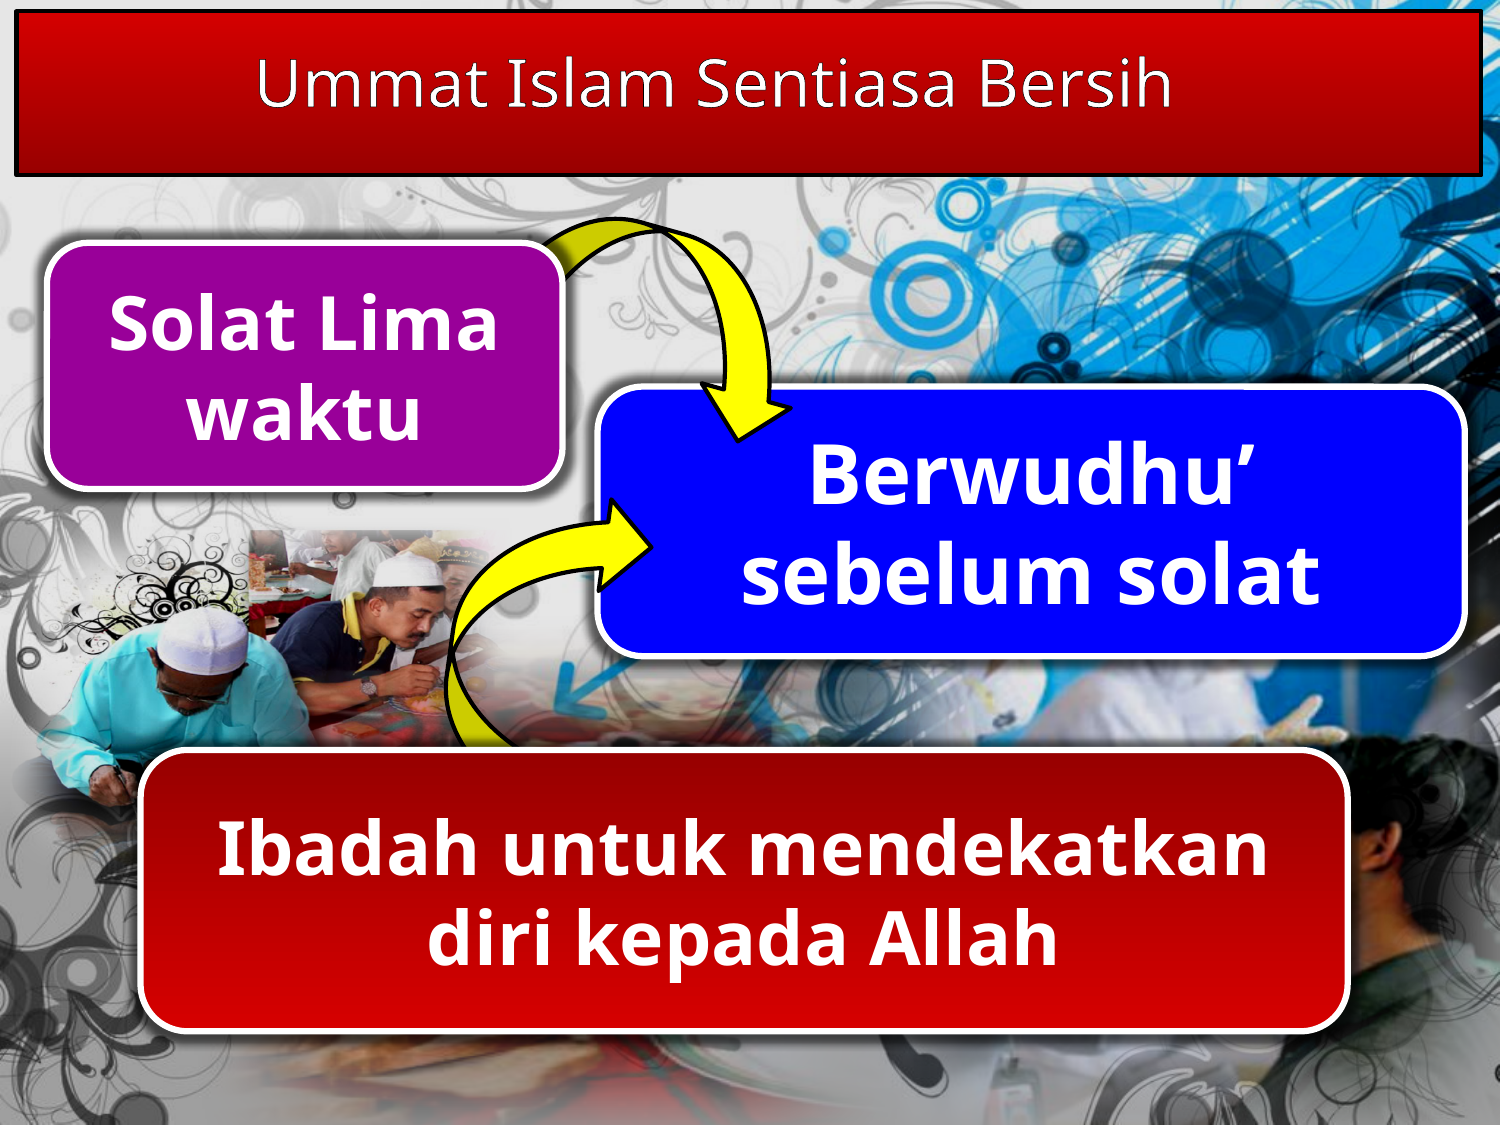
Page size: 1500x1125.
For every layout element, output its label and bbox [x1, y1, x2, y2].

text_box [0, 0, 1500, 1125]
